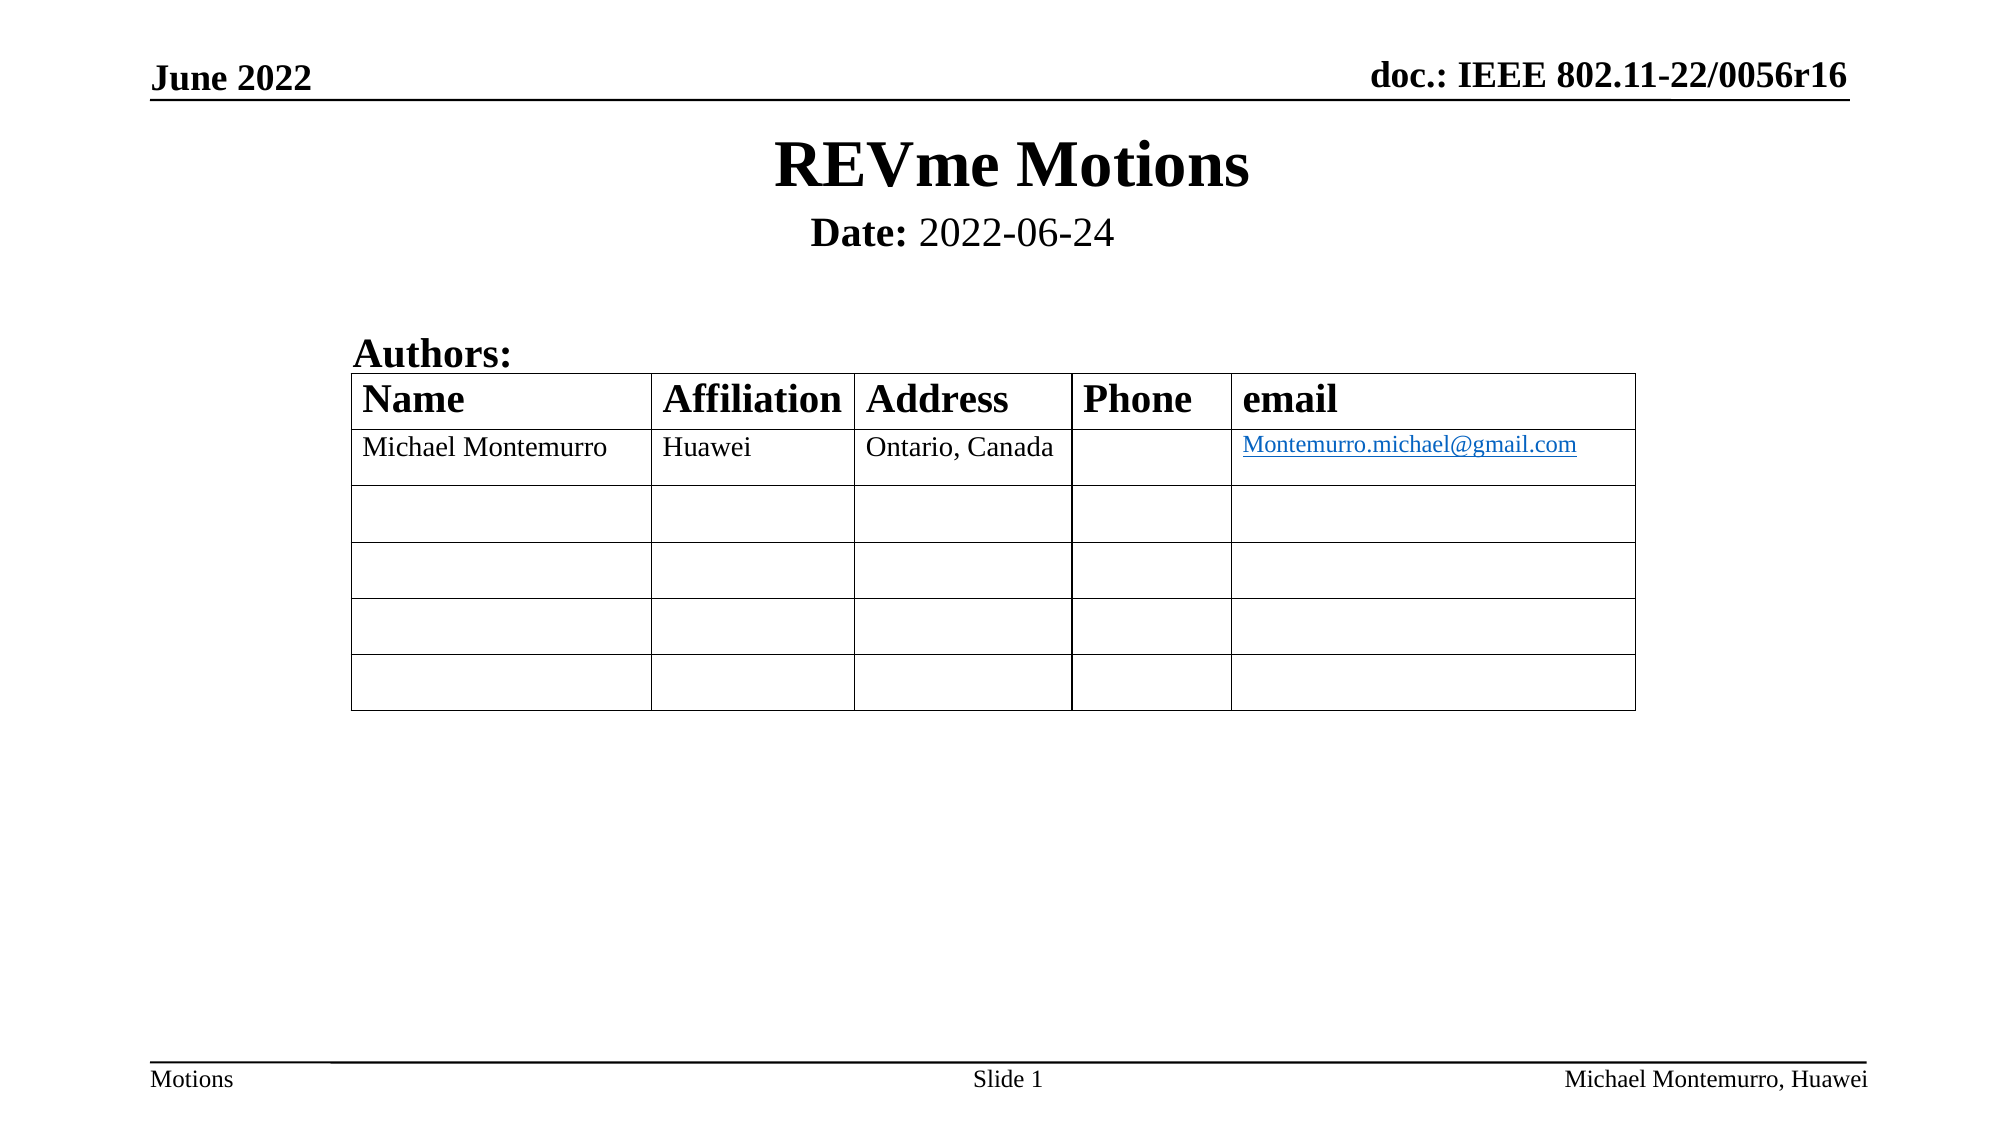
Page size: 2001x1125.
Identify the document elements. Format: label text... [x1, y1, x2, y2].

footer Michael Montemurro, Huawei [1266, 1061, 1869, 1093]
text_box REVme Motions [362, 112, 1663, 288]
text_box Authors: [337, 318, 575, 371]
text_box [335, 372, 1665, 784]
text_box Date: 2022-06-24 [325, 203, 1601, 267]
slide_number Slide 1 [972, 1061, 1045, 1093]
